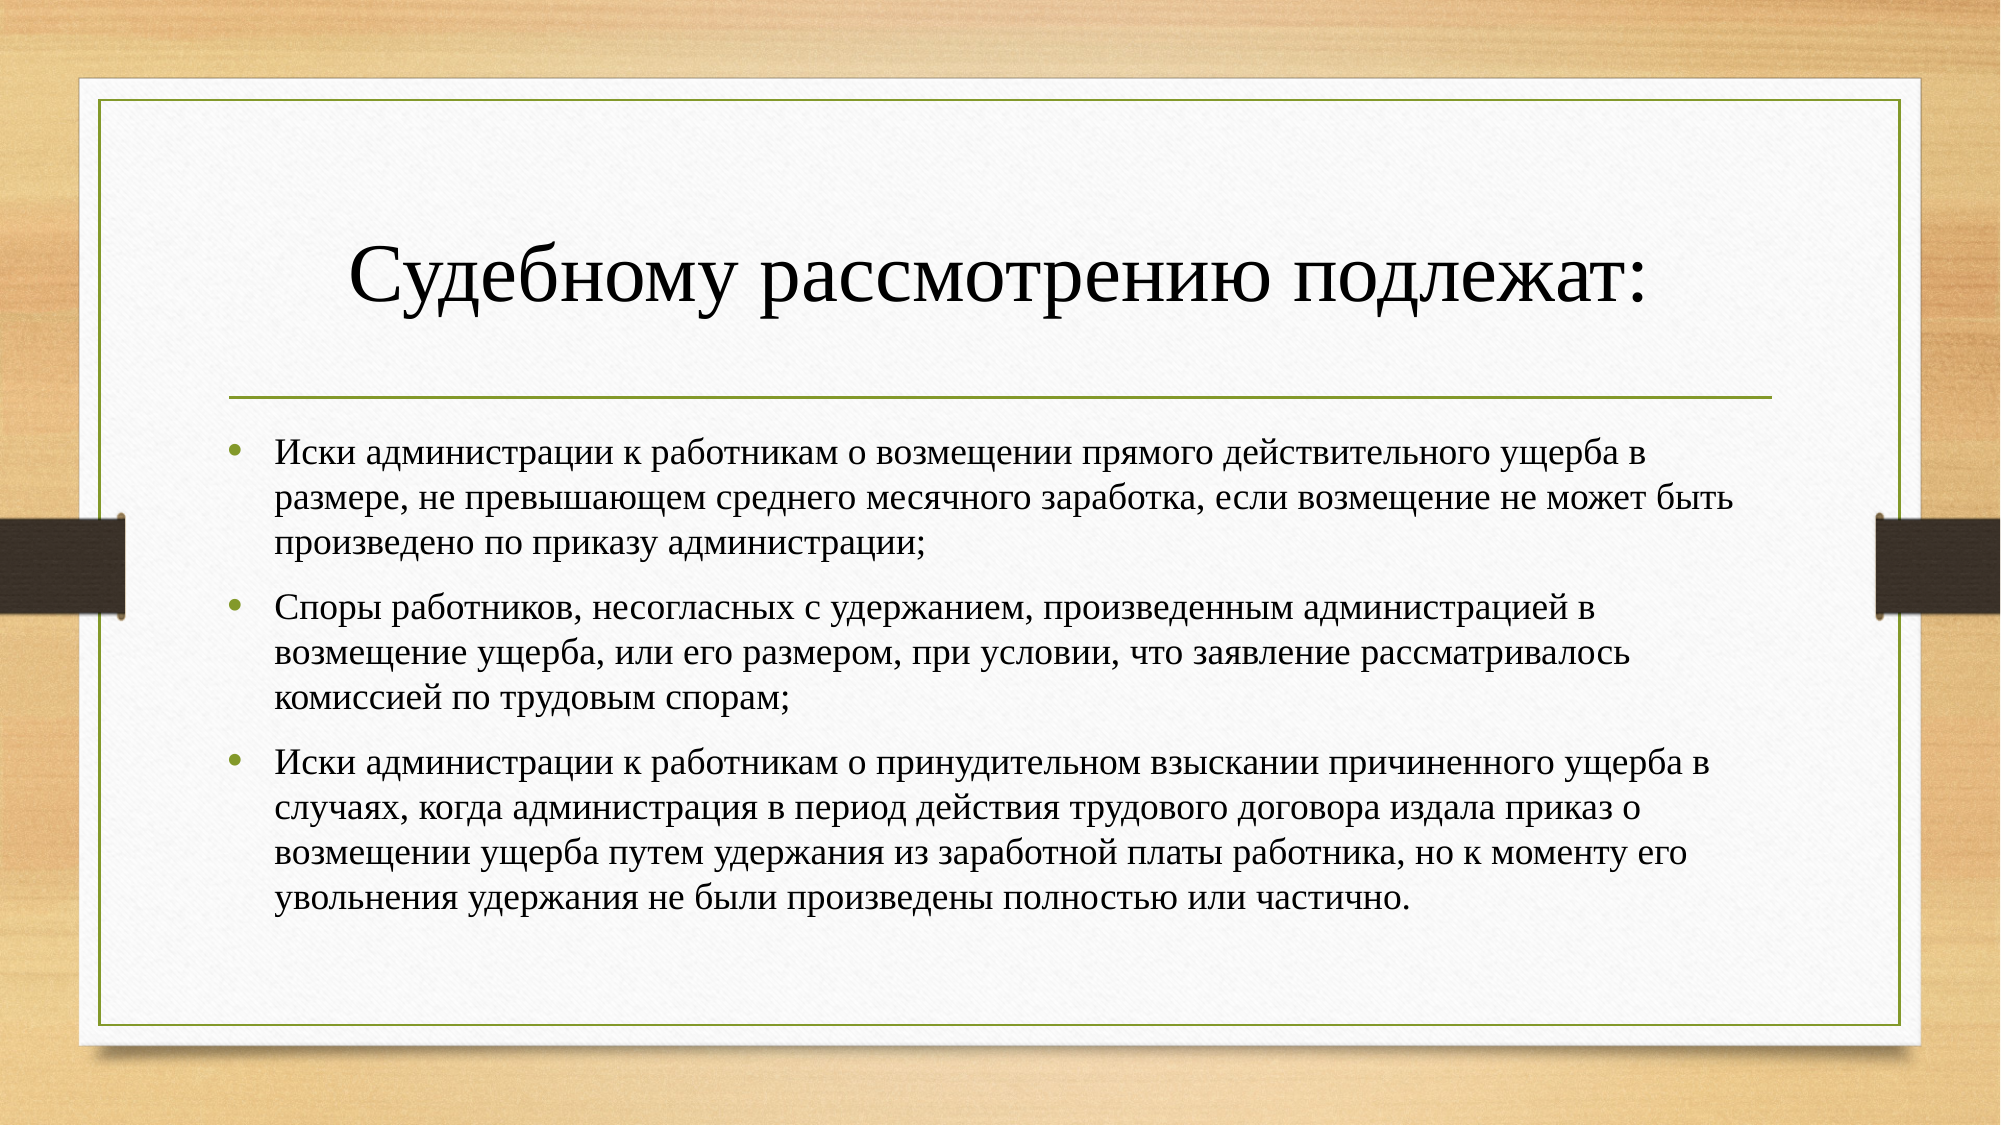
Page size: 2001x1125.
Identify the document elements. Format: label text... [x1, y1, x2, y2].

list Иски администрации к работникам о возмещении прямого действительного ущерба в размере, не превышающем среднего месячного заработка, если возмещение не может быть произведено по приказу администрации; Споры работников, несогласных с удержанием, произведенным администрацией в возмещение ущерба, или его размером, при условии, что заявление рассматривалось комиссией по трудовым спорам; Иски администрации к работникам о принудительном взыскании причиненного ущерба в случаях, когда администрация в период действия трудового договора издала приказ о возмещении ущерба путем удержания из заработной платы работника, но к моменту его увольнения удержания не были произведены полностью или частично. [212, 419, 1788, 964]
title Судебному рассмотрению подлежат: [212, 161, 1788, 375]
picture [0, 0, 2001, 1125]
